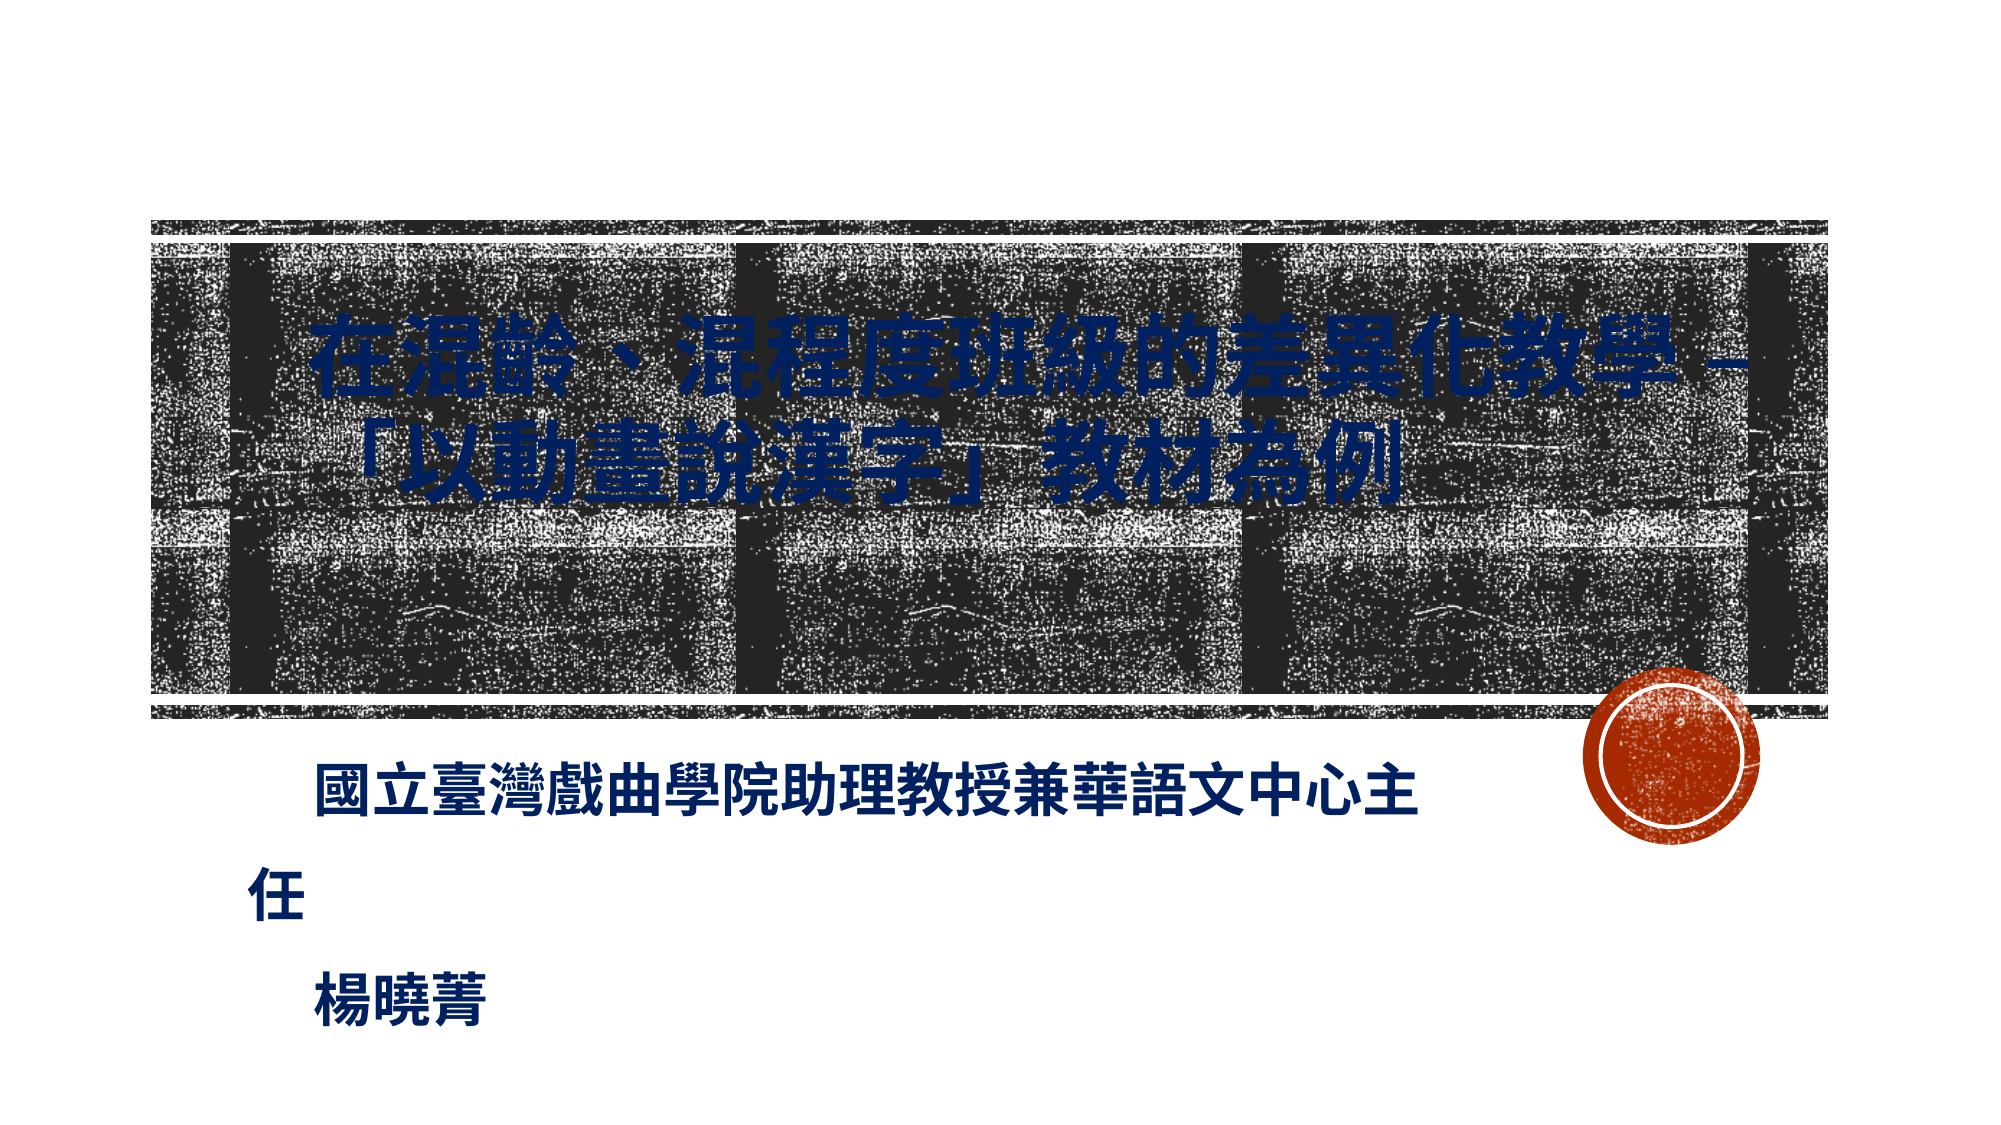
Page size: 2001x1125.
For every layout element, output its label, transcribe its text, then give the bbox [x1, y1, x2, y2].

subtitle 國立臺灣戲曲學院助理教授兼華語文中心主任 楊曉菁 [232, 710, 1491, 952]
title 在混齡、混程度班級的差異化教學 –「以動畫說漢字」教材為例 [291, 266, 1791, 551]
